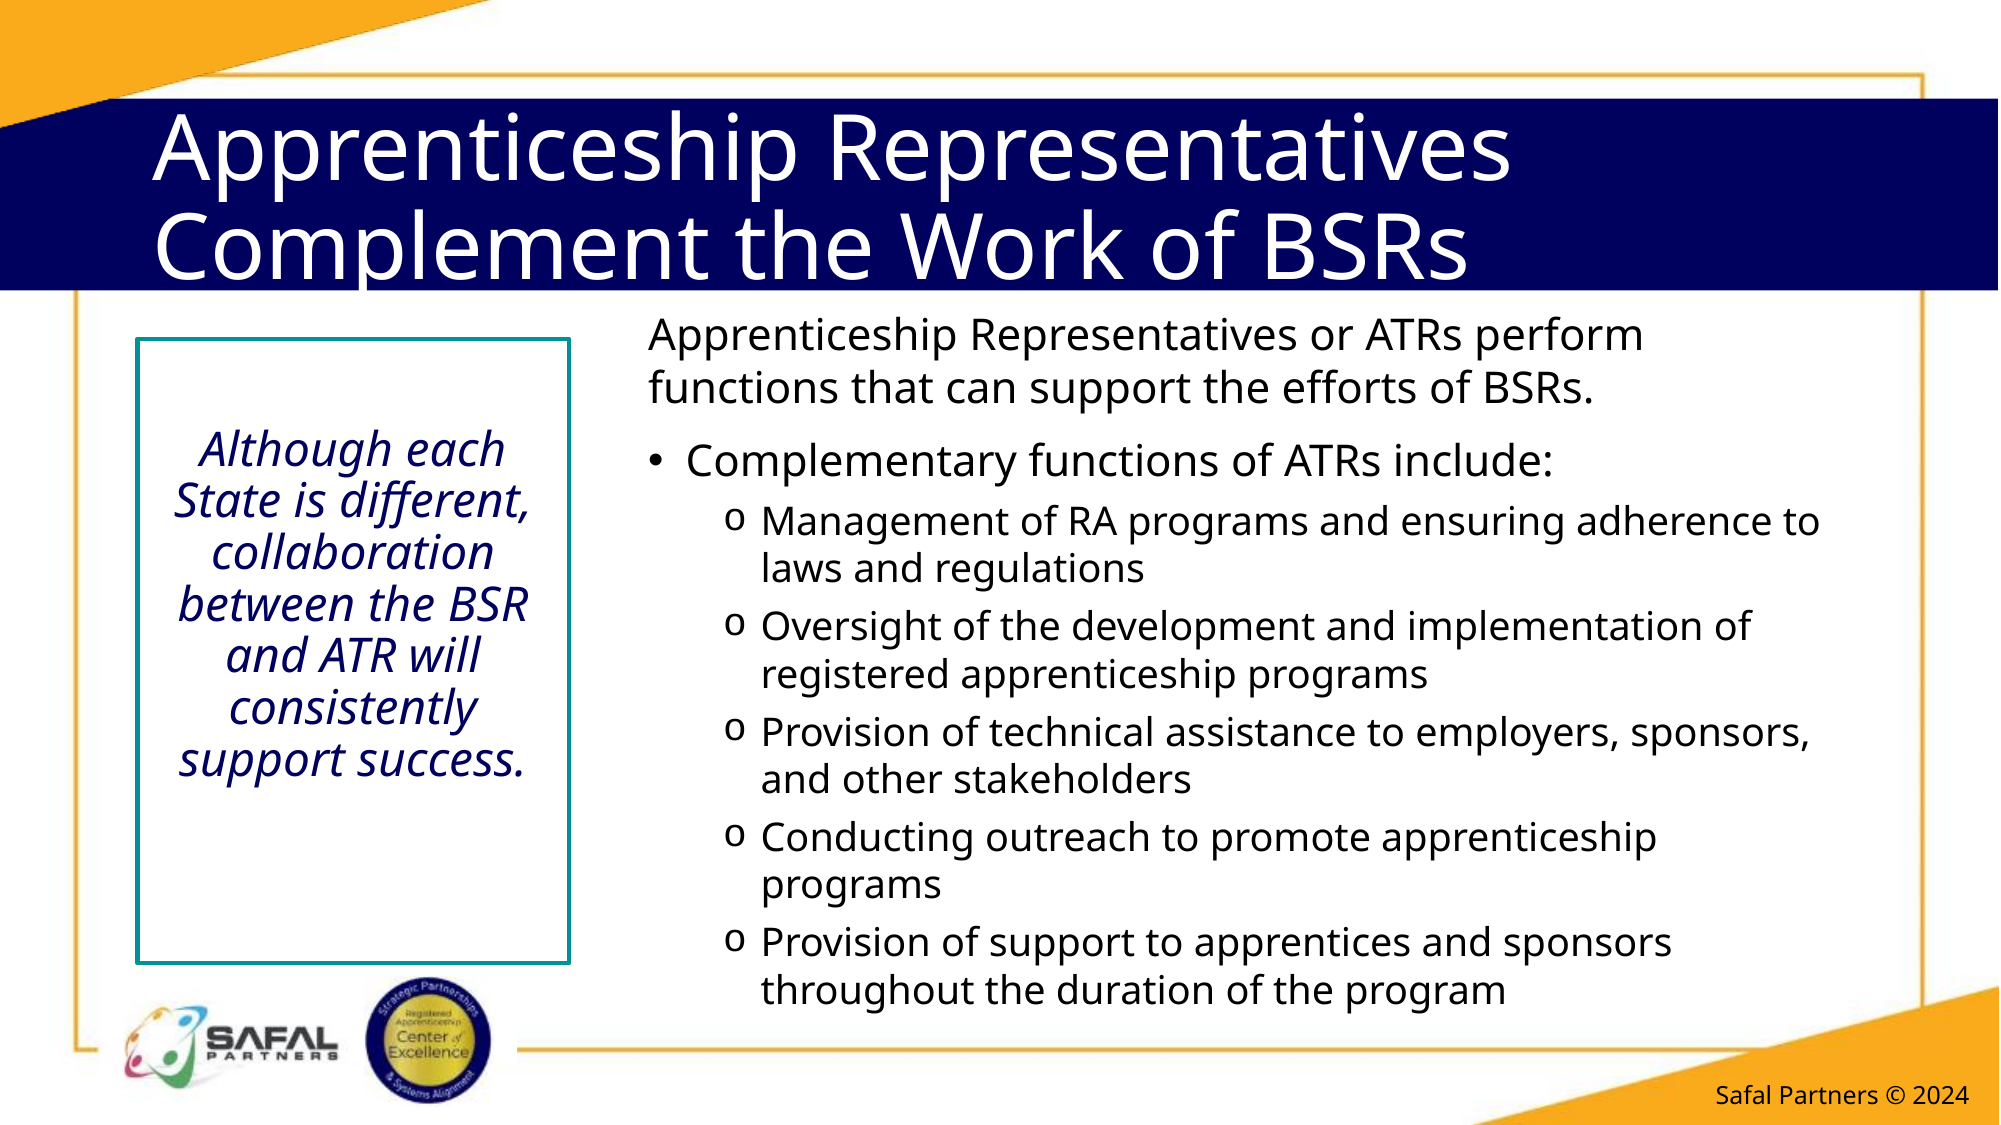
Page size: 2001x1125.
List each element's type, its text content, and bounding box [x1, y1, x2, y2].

list Apprenticeship Representatives or ATRs perform functions that can support the efforts of BSRs. Complementary functions of ATRs include: Management of RA programs and ensuring adherence to laws and regulations Oversight of the development and implementation of registered apprenticeship programs Provision of technical assistance to employers, sponsors, and other stakeholders Conducting outreach to promote apprenticeship programs Provision of support to apprentices and sponsors throughout the duration of the program [633, 299, 1863, 1014]
list Although each State is different, collaboration between the BSR and ATR will consistently support success. [137, 338, 569, 963]
title Apprenticeship Representatives Complement the Work of BSRs [137, 91, 1863, 310]
picture [0, 0, 1999, 1125]
slide_number Safal Partners © 2024 [1439, 1065, 1985, 1125]
